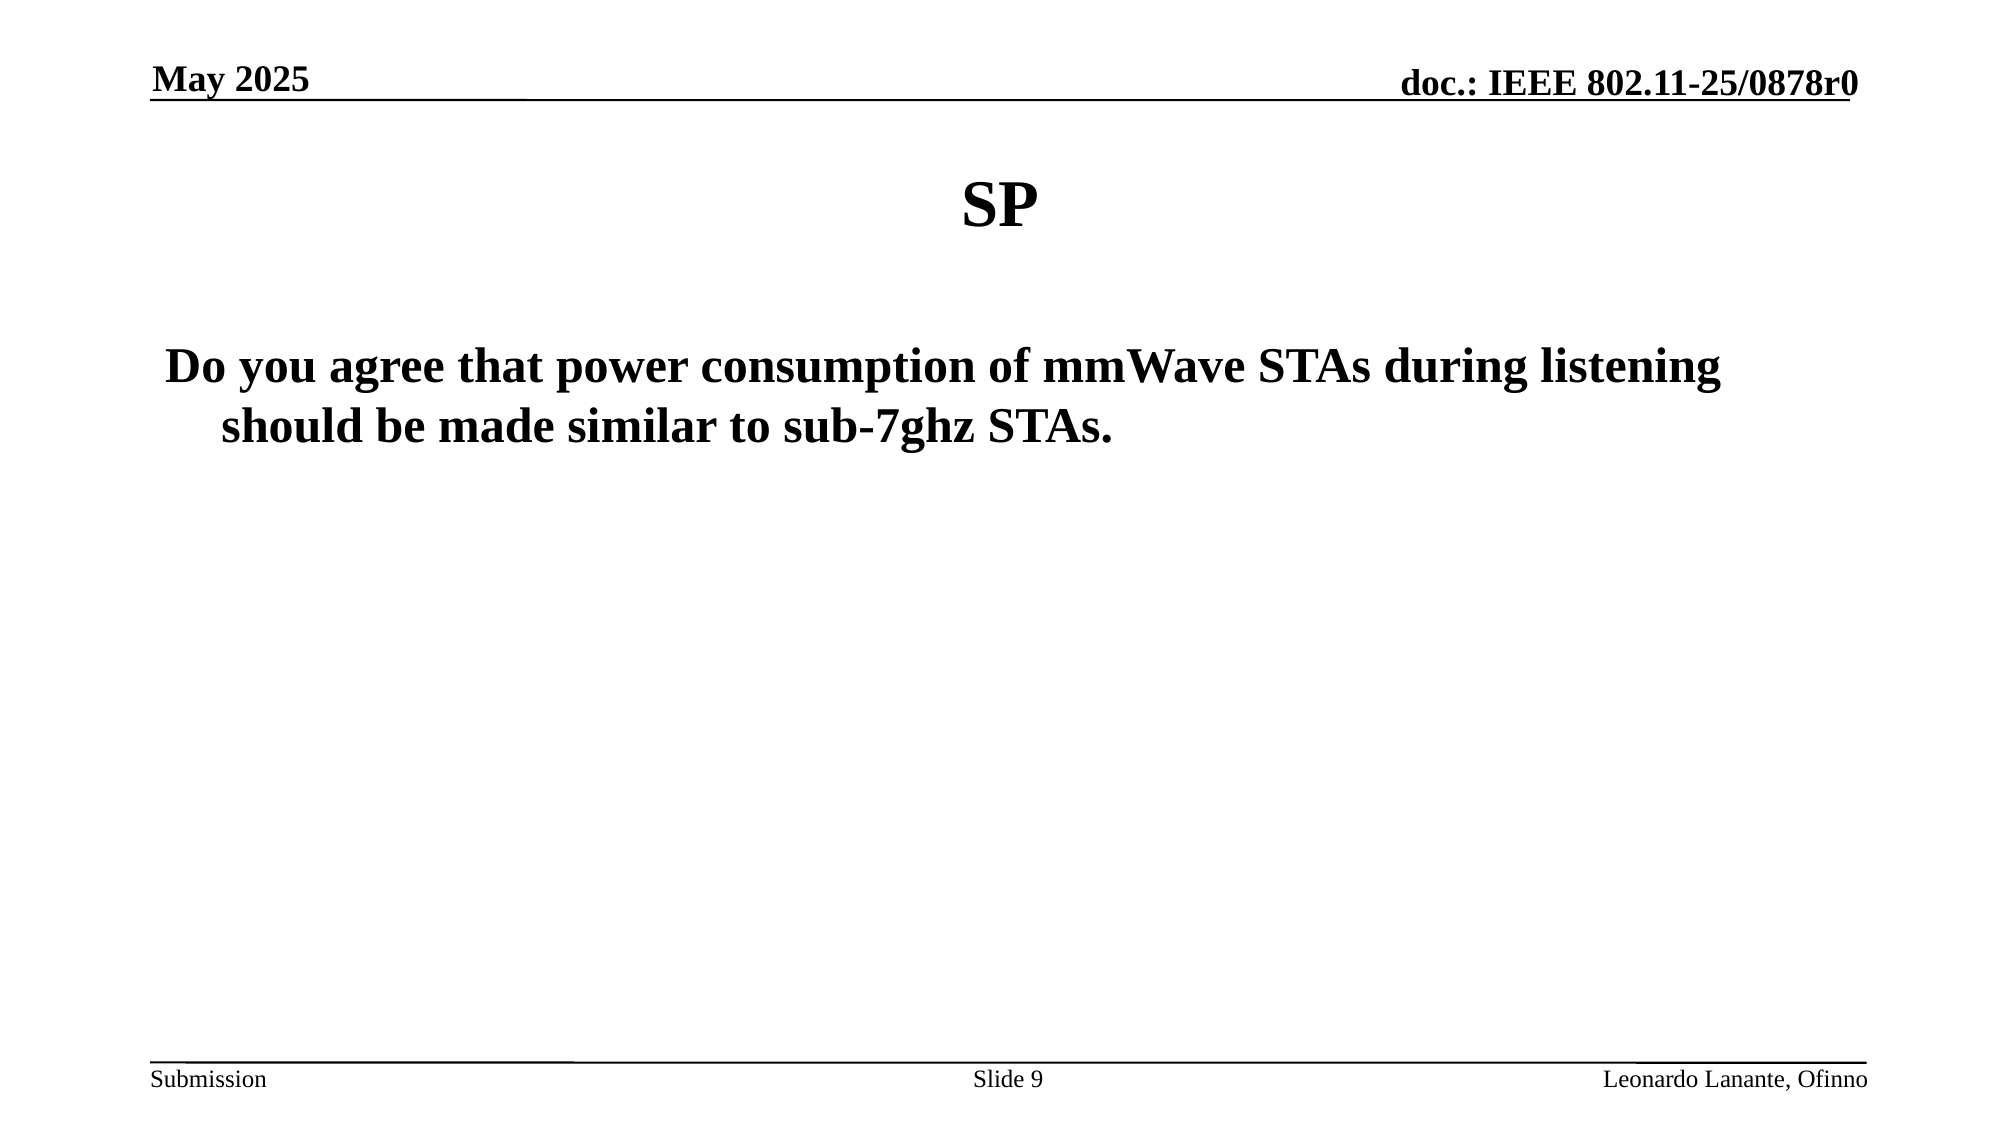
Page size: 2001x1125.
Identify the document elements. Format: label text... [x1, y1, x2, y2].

footer Leonardo Lanante, Ofinno [1171, 1061, 1869, 1093]
title SP [149, 112, 1850, 288]
slide_number Slide 9 [950, 1061, 1067, 1123]
list Do you agree that power consumption of mmWave STAs during listening should be made similar to sub-7ghz STAs. [149, 324, 1850, 1000]
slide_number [152, 54, 563, 100]
